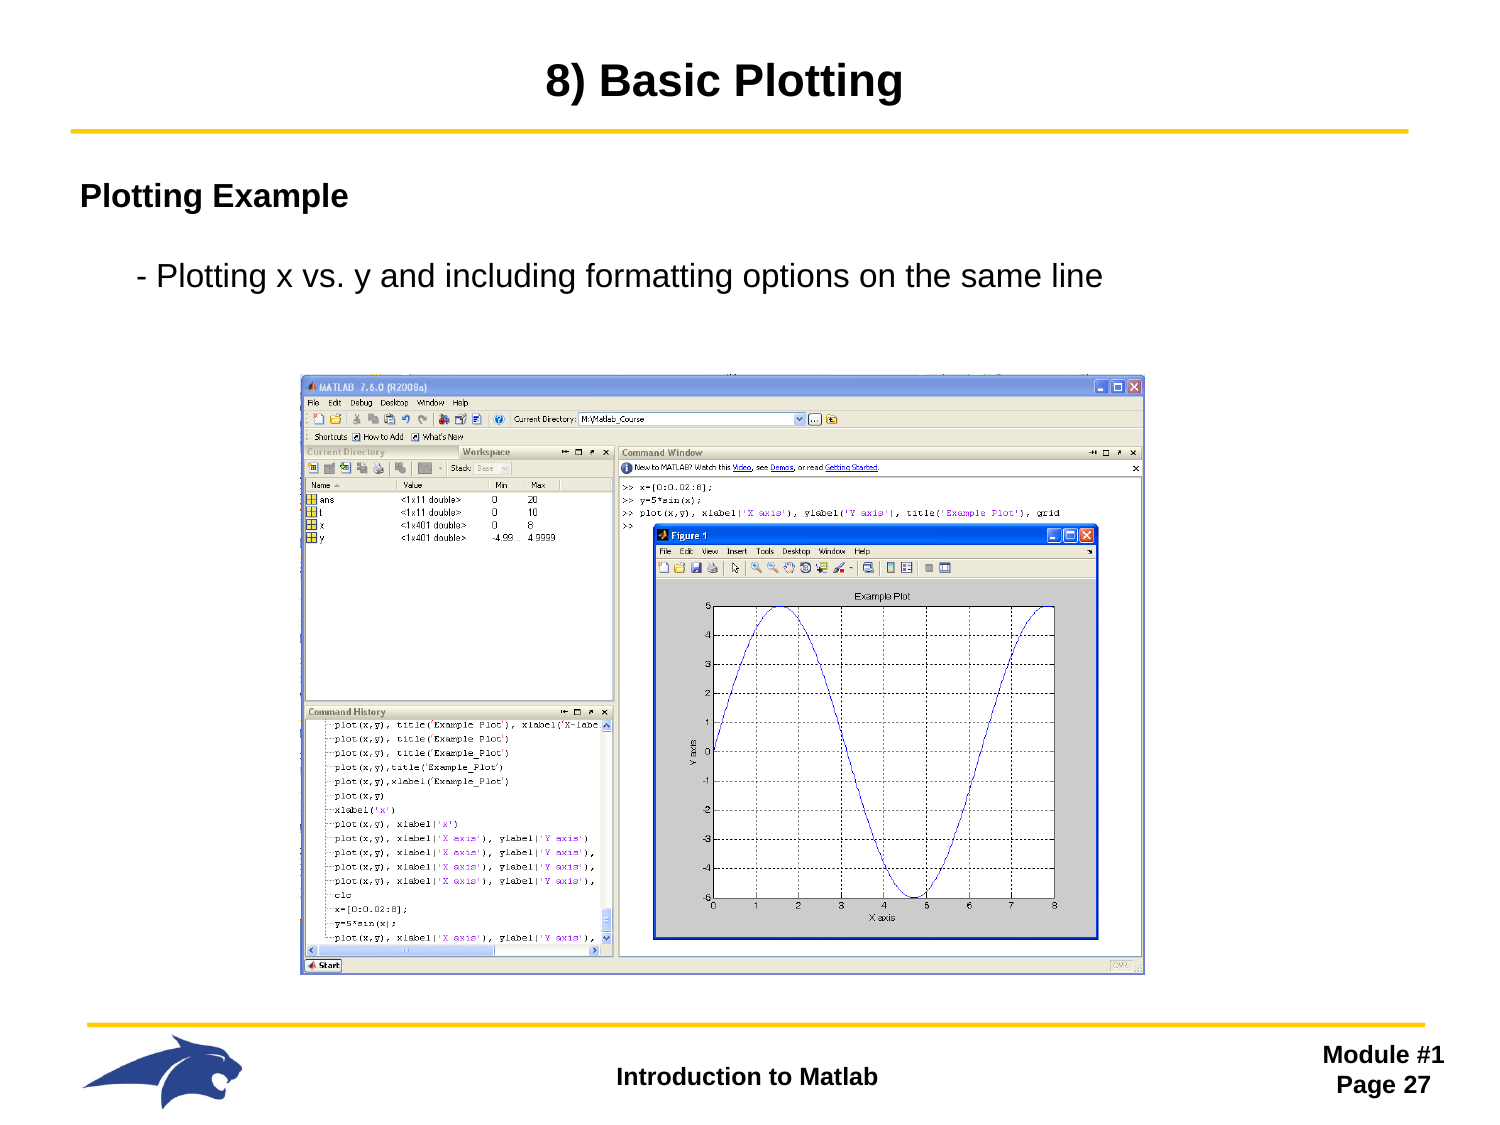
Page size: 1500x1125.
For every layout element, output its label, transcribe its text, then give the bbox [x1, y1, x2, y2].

picture [82, 1034, 242, 1109]
title 8) Basic Plotting [87, 37, 1363, 120]
list Plotting Example - Plotting x vs. y and including formatting options on the same line [64, 166, 1454, 1000]
picture [299, 374, 1145, 976]
